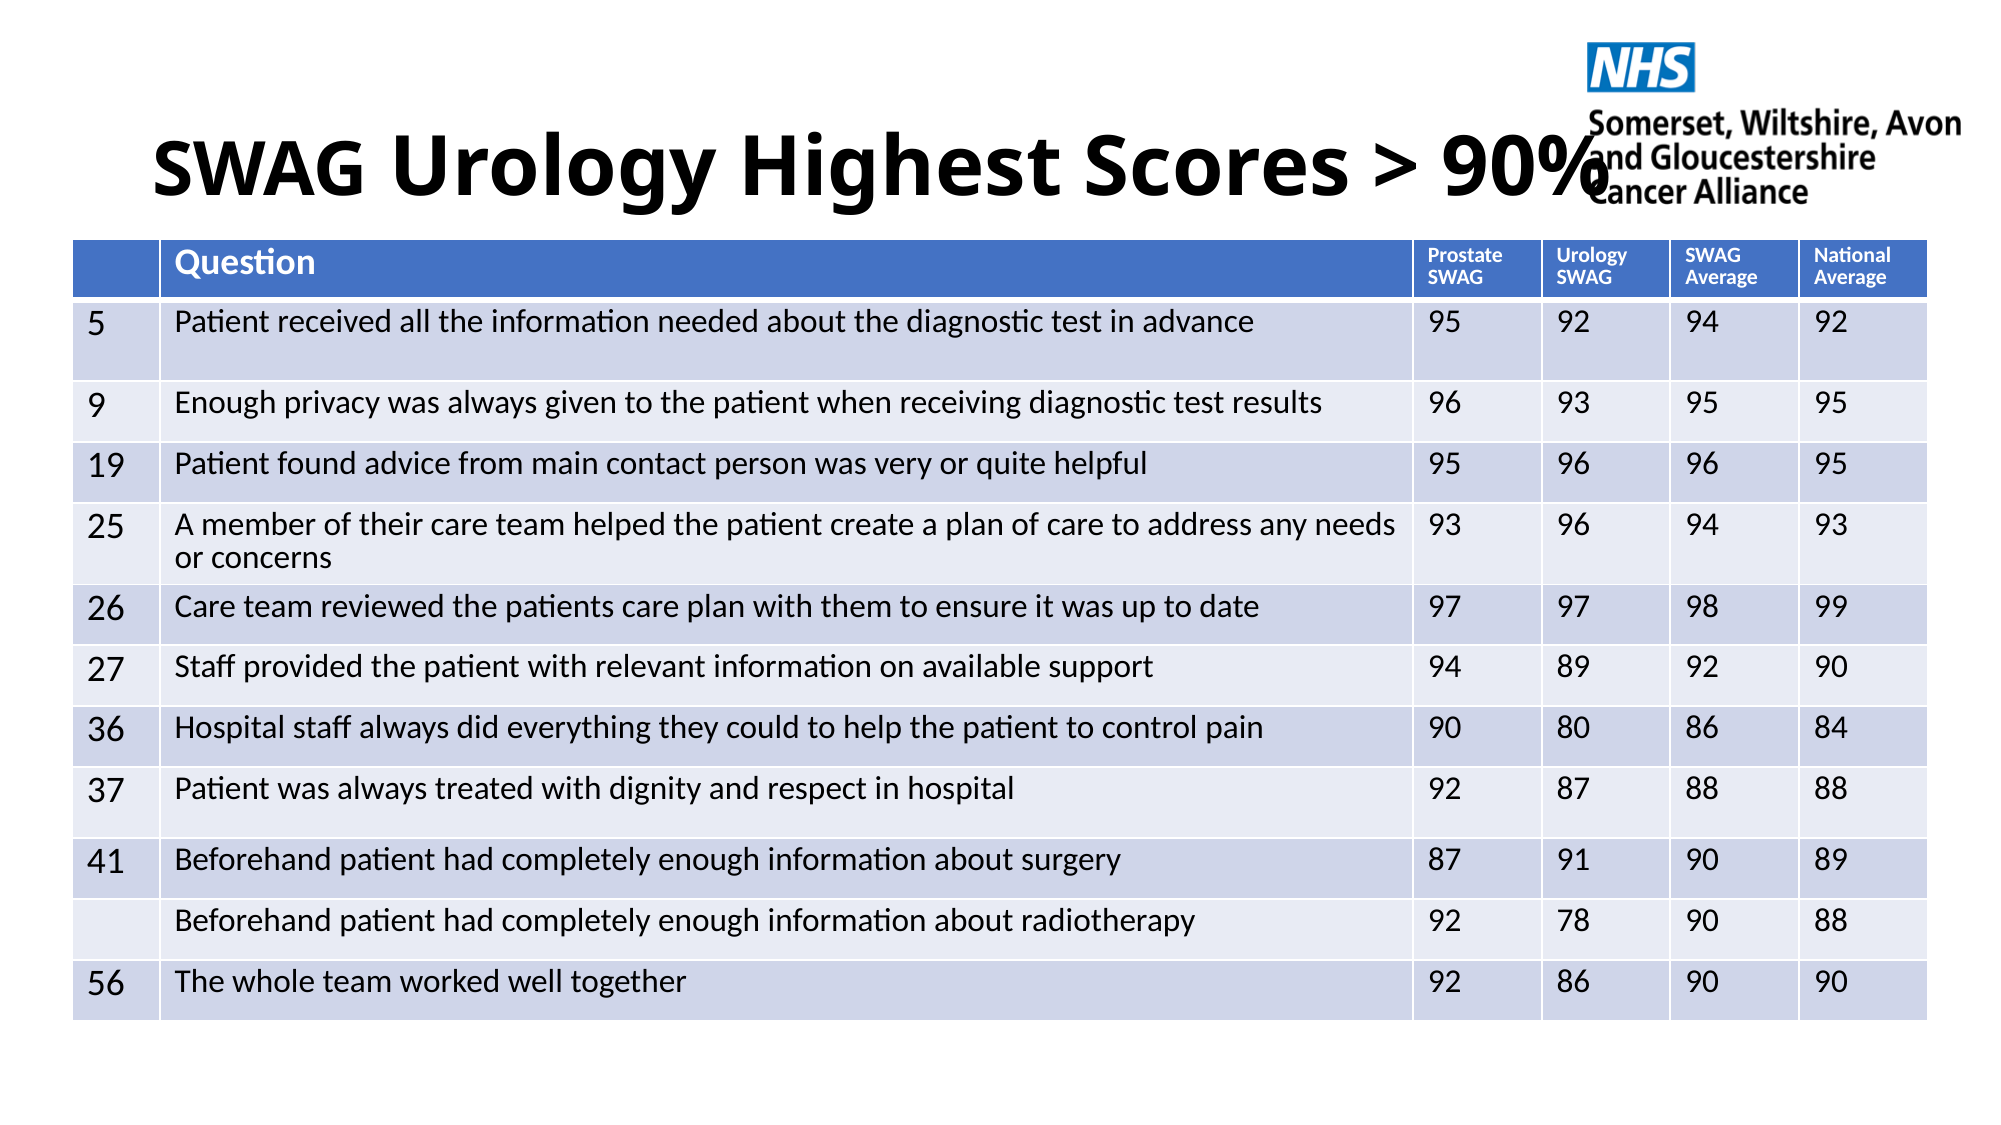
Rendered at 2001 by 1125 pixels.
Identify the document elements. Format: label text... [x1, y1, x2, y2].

table_cell Staff provided the patient with relevant information on available support [161, 646, 1412, 705]
table_cell 95 [1671, 382, 1798, 441]
table_cell 93 [1800, 504, 1927, 584]
table_cell 95 [1800, 382, 1927, 441]
table_cell 89 [1800, 839, 1927, 898]
title SWAG Urology Highest Scores > 90% [137, 59, 1863, 238]
table_cell 93 [1414, 504, 1541, 584]
table_header Urology SWAG [1543, 240, 1669, 297]
table_cell Enough privacy was always given to the patient when receiving diagnostic test results [161, 382, 1412, 441]
table_cell 90 [1671, 900, 1798, 959]
table_cell 37 [73, 768, 159, 837]
table_cell 87 [1543, 768, 1669, 837]
table_cell 94 [1671, 303, 1798, 380]
table_cell 92 [1800, 303, 1927, 380]
table_cell The whole team worked well together [161, 961, 1412, 1020]
table_header SWAG Average [1671, 240, 1798, 297]
table_cell 87 [1414, 839, 1541, 898]
picture [1581, 33, 1967, 213]
table_cell 92 [1543, 303, 1669, 380]
table_header [73, 240, 159, 297]
table_cell 41 [73, 839, 159, 898]
table_cell 92 [1671, 646, 1798, 705]
table_cell 95 [1800, 443, 1927, 502]
table_cell 90 [1671, 961, 1798, 1020]
table_cell 90 [1800, 961, 1927, 1020]
table_cell 88 [1800, 768, 1927, 837]
table_cell 95 [1414, 303, 1541, 380]
table_cell 94 [1671, 504, 1798, 584]
table_cell 89 [1543, 646, 1669, 705]
table_cell Patient found advice from main contact person was very or quite helpful [161, 443, 1412, 502]
table_cell Patient was always treated with dignity and respect in hospital [161, 768, 1412, 837]
table_cell 25 [73, 504, 159, 584]
table_cell 88 [1671, 768, 1798, 837]
table_cell 84 [1800, 707, 1927, 766]
table_cell 96 [1671, 443, 1798, 502]
table_cell 5 [73, 303, 159, 380]
table_cell 26 [73, 585, 159, 644]
table_cell 86 [1543, 961, 1669, 1020]
table_cell 19 [73, 443, 159, 502]
table_cell Care team reviewed the patients care plan with them to ensure it was up to date [161, 585, 1412, 644]
table_cell Hospital staff always did everything they could to help the patient to control pain [161, 707, 1412, 766]
table_cell 88 [1800, 900, 1927, 959]
table_cell 9 [73, 382, 159, 441]
table_cell 36 [73, 707, 159, 766]
table_header National Average [1800, 240, 1927, 297]
table_cell 90 [1414, 707, 1541, 766]
table_cell 92 [1414, 900, 1541, 959]
table_cell 80 [1543, 707, 1669, 766]
table_cell 92 [1414, 768, 1541, 837]
table_cell 92 [1414, 961, 1541, 1020]
table_cell 93 [1543, 382, 1669, 441]
table_cell Patient received all the information needed about the diagnostic test in advance [161, 303, 1412, 380]
table_cell 98 [1671, 585, 1798, 644]
table_cell 96 [1414, 382, 1541, 441]
table_cell 86 [1671, 707, 1798, 766]
table_cell [73, 900, 159, 959]
table_cell 96 [1543, 504, 1669, 584]
table_cell 99 [1800, 585, 1927, 644]
table_cell 97 [1414, 585, 1541, 644]
table_cell 97 [1543, 585, 1669, 644]
table_cell 94 [1414, 646, 1541, 705]
table_cell Beforehand patient had completely enough information about radiotherapy [161, 900, 1412, 959]
table_cell 96 [1543, 443, 1669, 502]
table_cell 56 [73, 961, 159, 1020]
table_cell 90 [1800, 646, 1927, 705]
table_cell Beforehand patient had completely enough information about surgery [161, 839, 1412, 898]
table_header Question [161, 240, 1412, 297]
table_cell 91 [1543, 839, 1669, 898]
table_cell A member of their care team helped the patient create a plan of care to address any needs or concerns [161, 504, 1412, 584]
table_cell 95 [1414, 443, 1541, 502]
table_cell 90 [1671, 839, 1798, 898]
table_header Prostate SWAG [1414, 240, 1541, 297]
table_cell 78 [1543, 900, 1669, 959]
table_cell 27 [73, 646, 159, 705]
